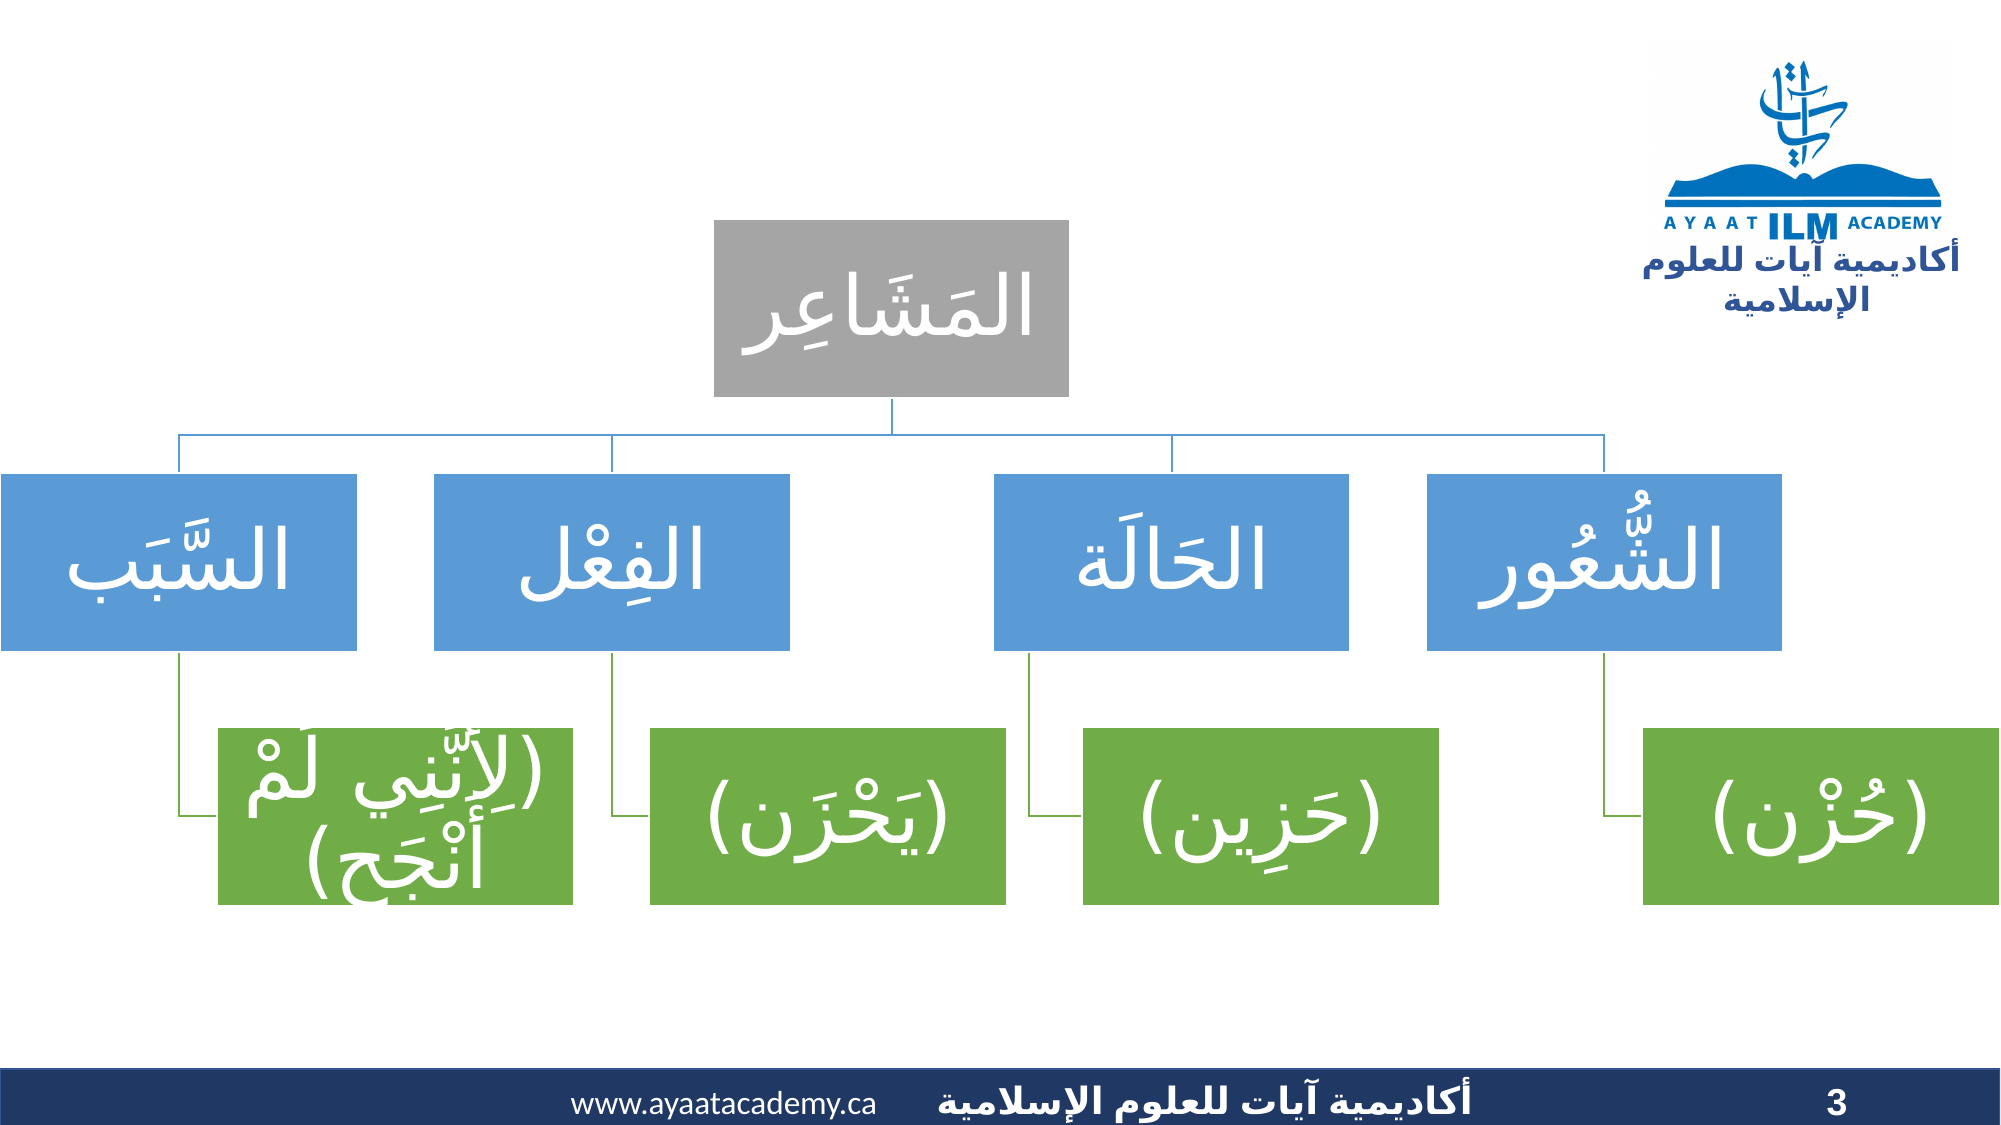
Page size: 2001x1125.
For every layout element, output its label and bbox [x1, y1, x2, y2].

text_box [0, 0, 2000, 1125]
